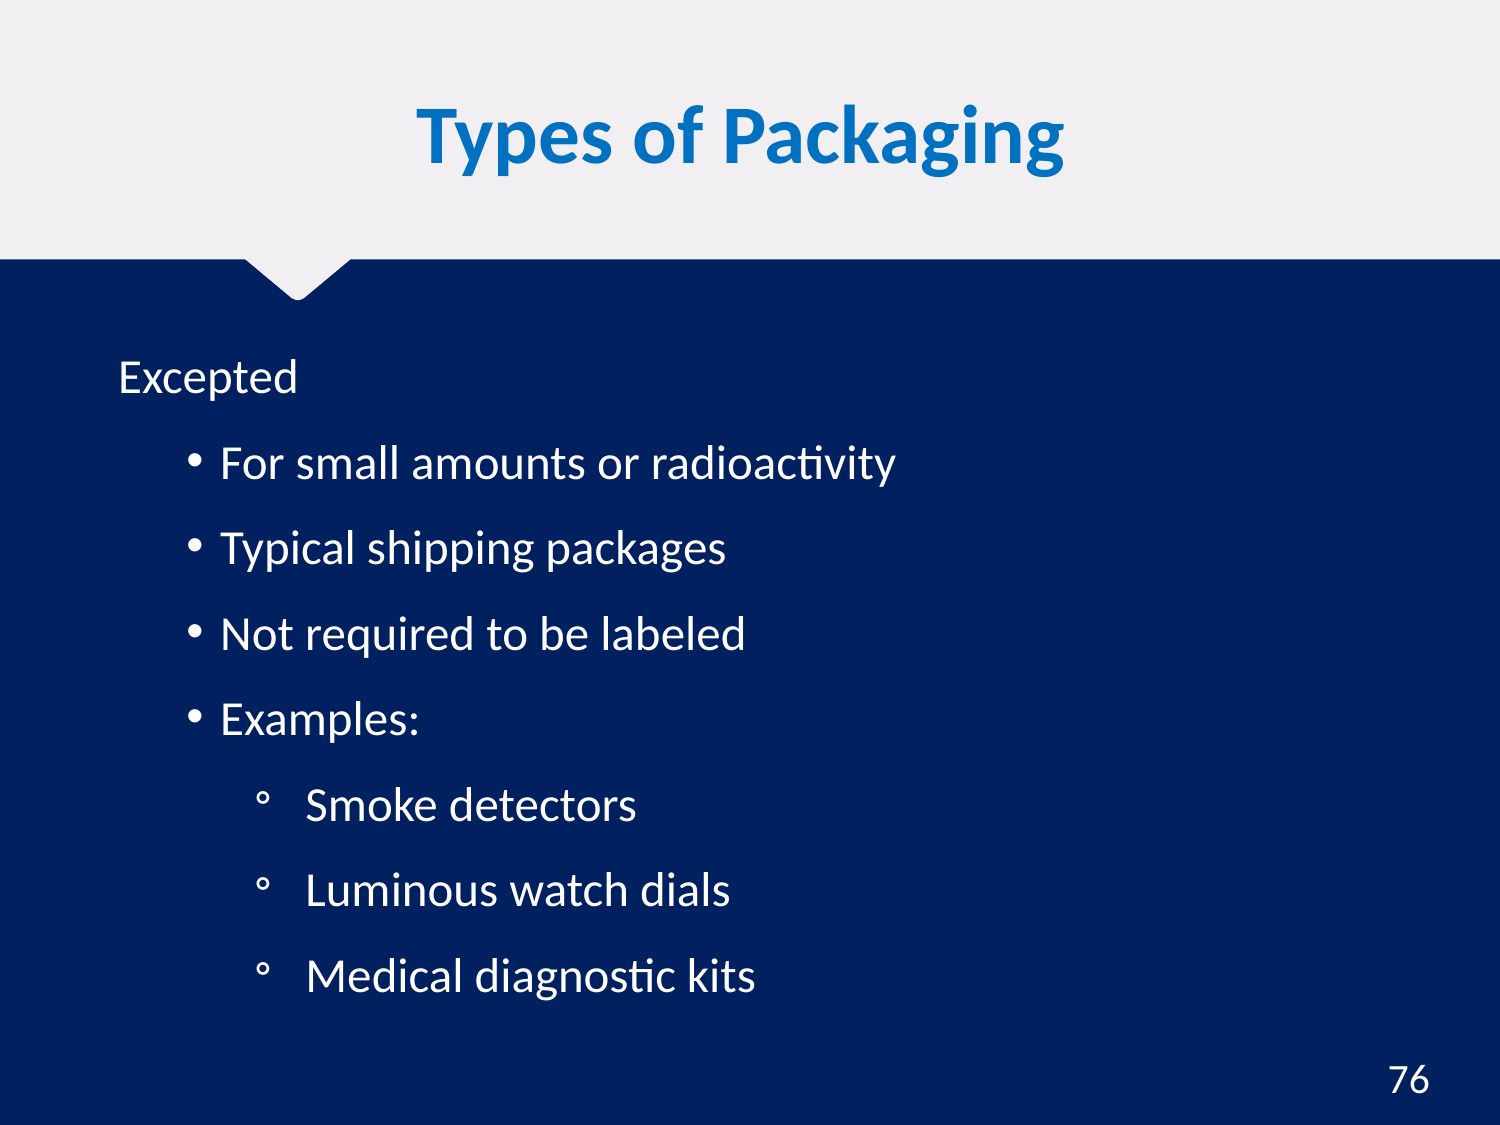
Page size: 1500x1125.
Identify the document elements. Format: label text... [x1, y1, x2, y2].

list Excepted For small amounts or radioactivity Typical shipping packages Not required to be labeled Examples: Smoke detectors Luminous watch dials Medical diagnostic kits [103, 330, 1397, 1010]
slide_number 76 [1348, 1047, 1446, 1108]
title Types of Packaging [103, 36, 1397, 236]
